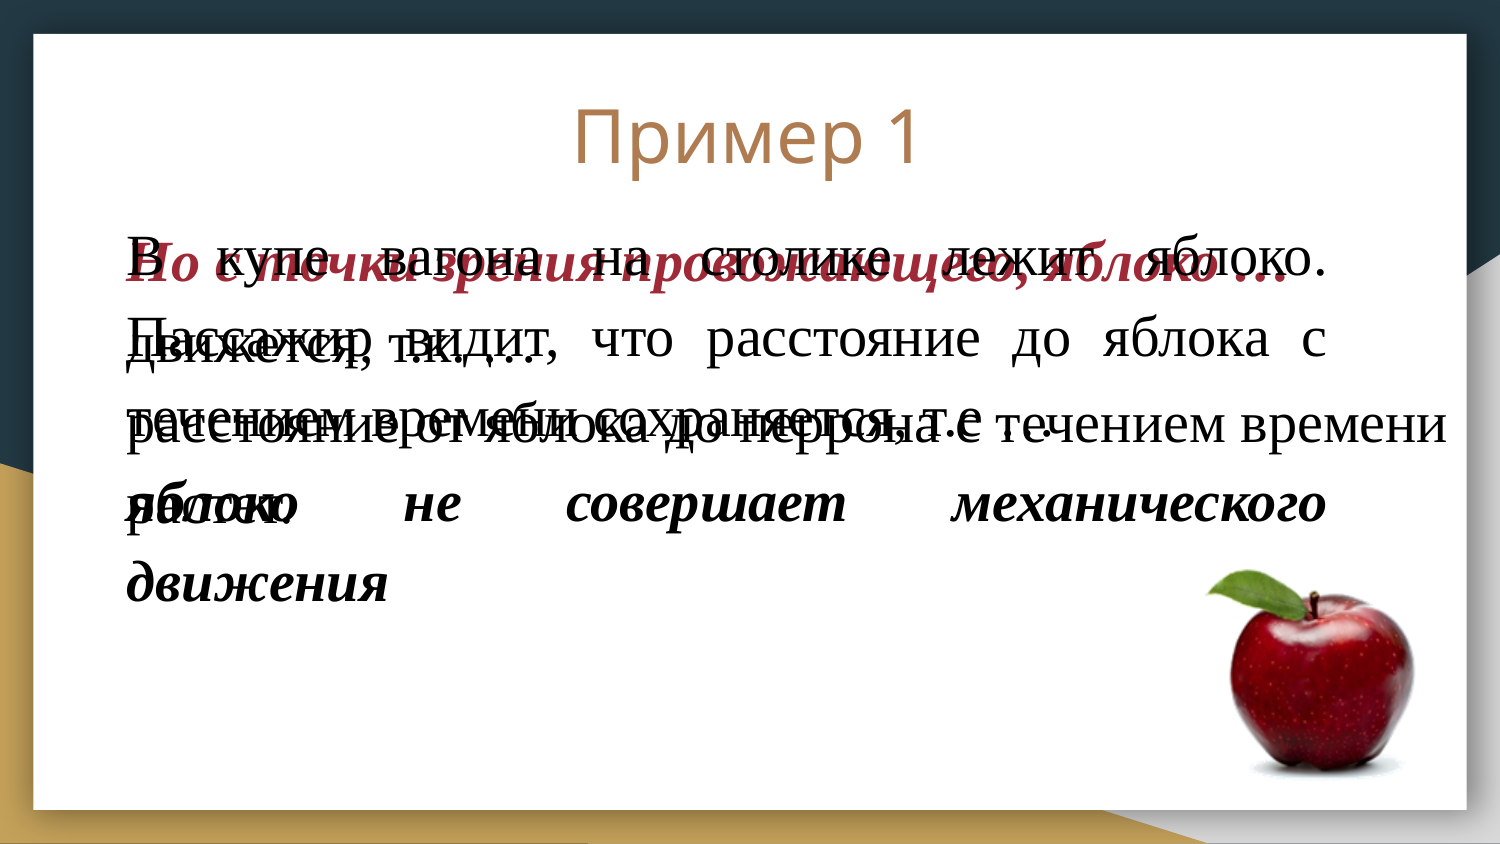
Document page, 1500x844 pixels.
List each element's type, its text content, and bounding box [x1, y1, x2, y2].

list В купе вагона на столике лежит яблоко. Пассажир видит, что расстояние до яблока с течением времени сохраняется, т.е … яблоко не совершает механического движения [111, 191, 1343, 691]
text_box Но с точки зрения провожающего, яблоко … движется, т.к. … расстояние от яблока до перрона с течением времени растет. [1343, 198, 1464, 514]
picture [1170, 514, 1464, 808]
title Пример 1 [134, 73, 1366, 198]
